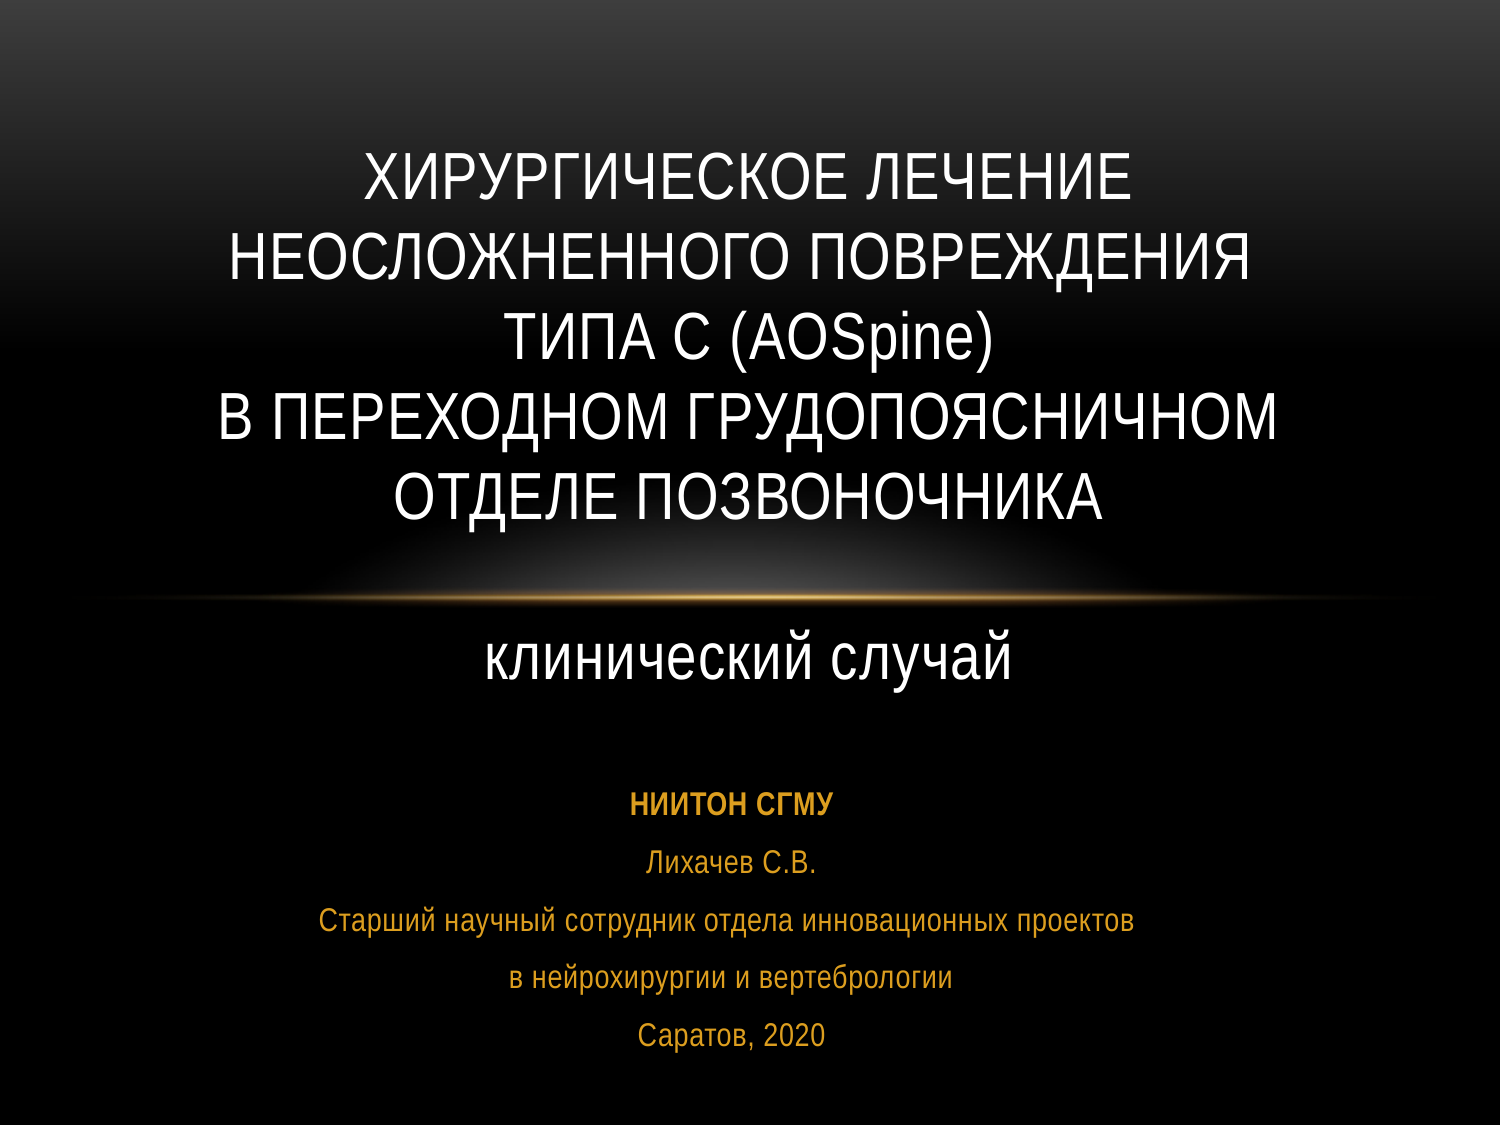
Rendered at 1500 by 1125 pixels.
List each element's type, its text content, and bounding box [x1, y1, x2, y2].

subtitle НИИТОН СГМУ Лихачев С.В. Старший научный сотрудник отдела инновационных проектов в нейрохирургии и вертебрологии Саратов, 2020 [206, 780, 1257, 1063]
title ХИРУРГИЧЕСКОЕ ЛЕЧЕНИЕ НЕОСЛОЖНЕННОГО ПОВРЕЖДЕНИЯ ТИПА С (AOSpine) В ПЕРЕХОДНОМ ГРУДОПОЯСНИЧНОМ ОТДЕЛЕ ПОЗВОНОЧНИКА клинический случай [112, 538, 1388, 780]
picture [0, 0, 1500, 750]
